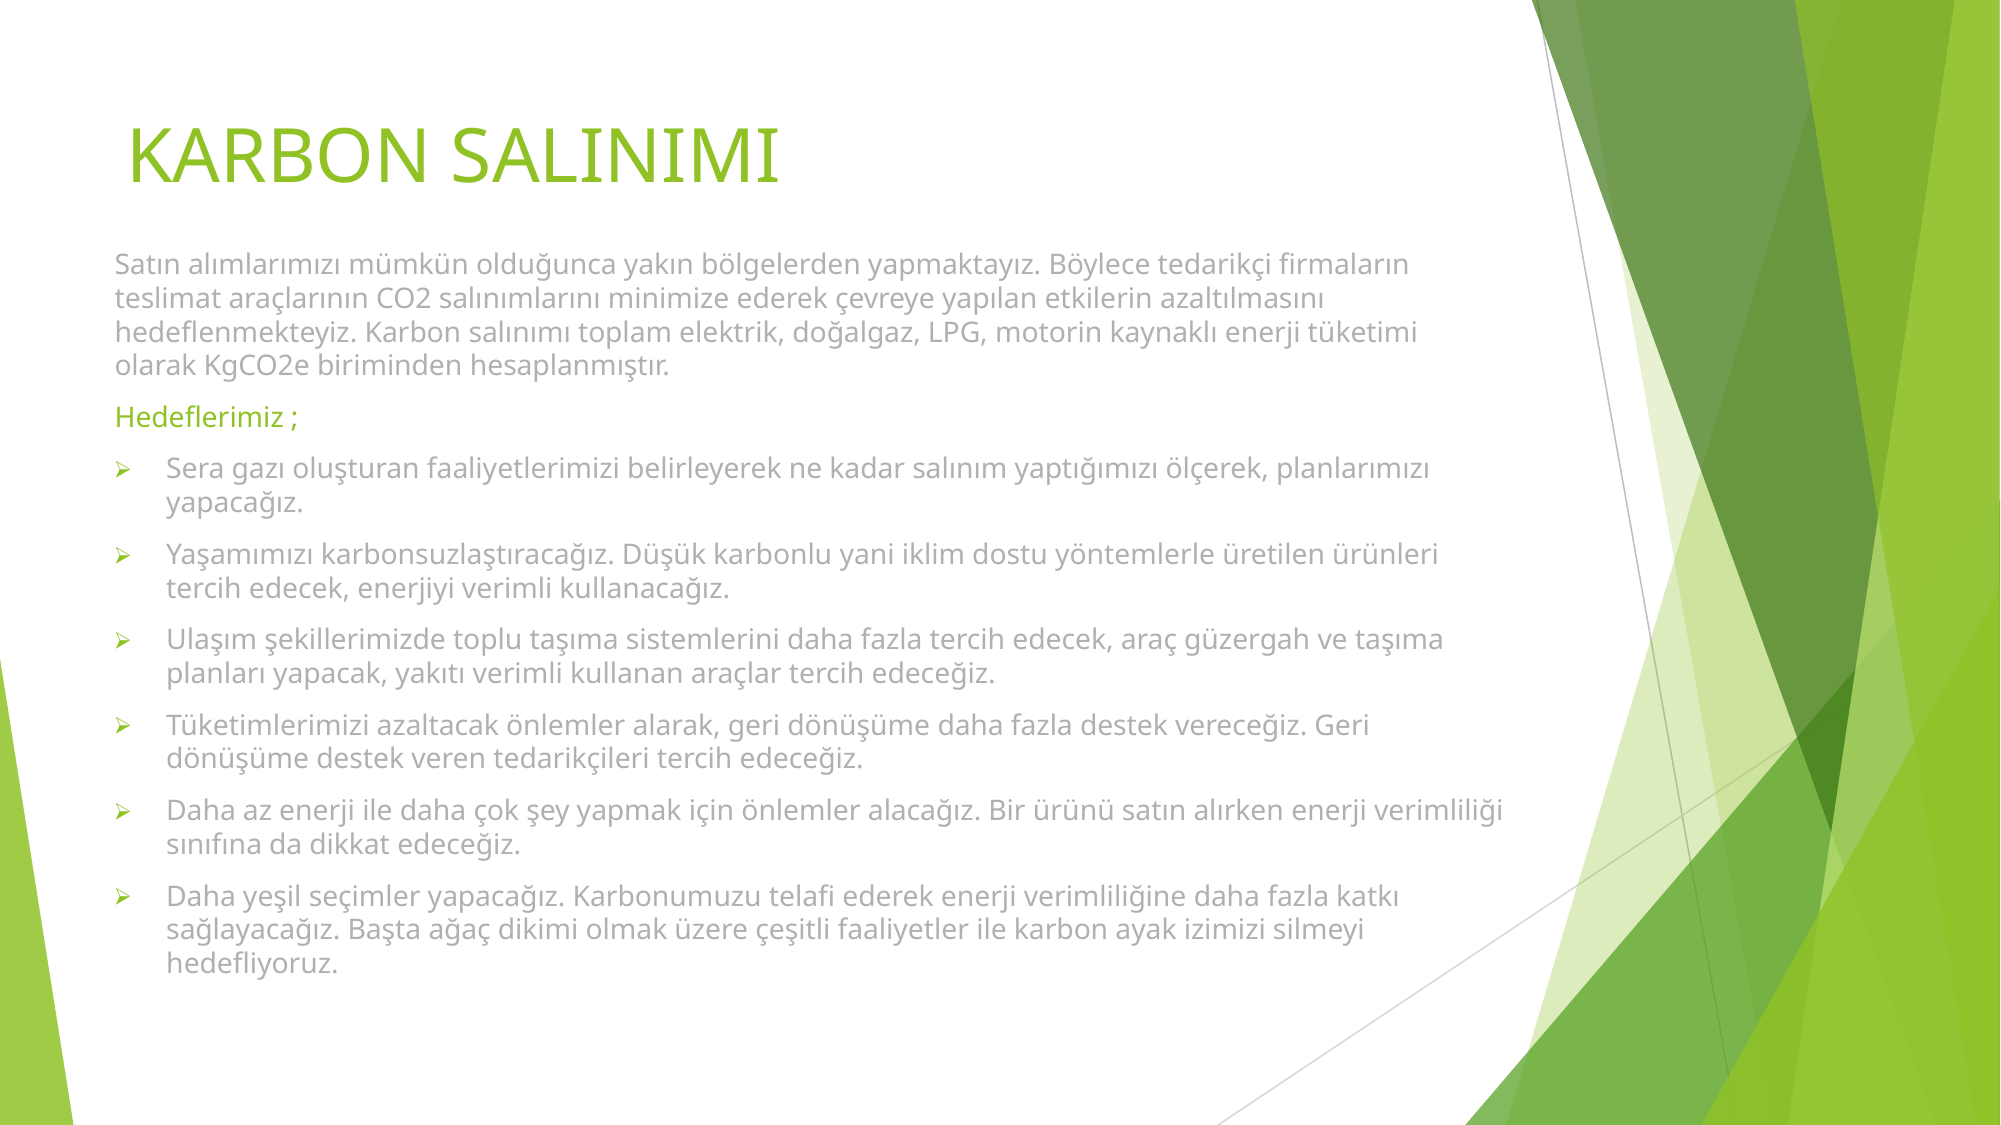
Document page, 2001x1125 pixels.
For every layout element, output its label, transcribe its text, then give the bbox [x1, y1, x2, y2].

title KARBON SALINIMI [111, 99, 1522, 208]
list Satın alımlarımızı mümkün olduğunca yakın bölgelerden yapmaktayız. Böylece tedarikçi firmaların teslimat araçlarının CO2 salınımlarını minimize ederek çevreye yapılan etkilerin azaltılmasını hedeflenmekteyiz. Karbon salınımı toplam elektrik, doğalgaz, LPG, motorin kaynaklı enerji tüketimi olarak KgCO2e biriminden hesaplanmıştır. Hedeflerimiz ; Sera gazı oluşturan faaliyetlerimizi belirleyerek ne kadar salınım yaptığımızı ölçerek, planlarımızı yapacağız. Yaşamımızı karbonsuzlaştıracağız. Düşük karbonlu yani iklim dostu yöntemlerle üretilen ürünleri tercih edecek, enerjiyi verimli kullanacağız. Ulaşım şekillerimizde toplu taşıma sistemlerini daha fazla tercih edecek, araç güzergah ve taşıma planları yapacak, yakıtı verimli kullanan araçlar tercih edeceğiz. Tüketimlerimizi azaltacak önlemler alarak, geri dönüşüme daha fazla destek vereceğiz. Geri dönüşüme destek veren tedarikçileri tercih edeceğiz. Daha az enerji ile daha çok şey yapmak için önlemler alacağız. Bir ürünü satın alırken enerji verimliliği sınıfına da dikkat edeceğiz. Daha yeşil seçimler yapacağız. Karbonumuzu telafi ederek enerji verimliliğine daha fazla katkı sağlayacağız. Başta ağaç dikimi olmak üzere çeşitli faaliyetler ile karbon ayak izimizi silmeyi hedefliyoruz. [99, 238, 1522, 992]
